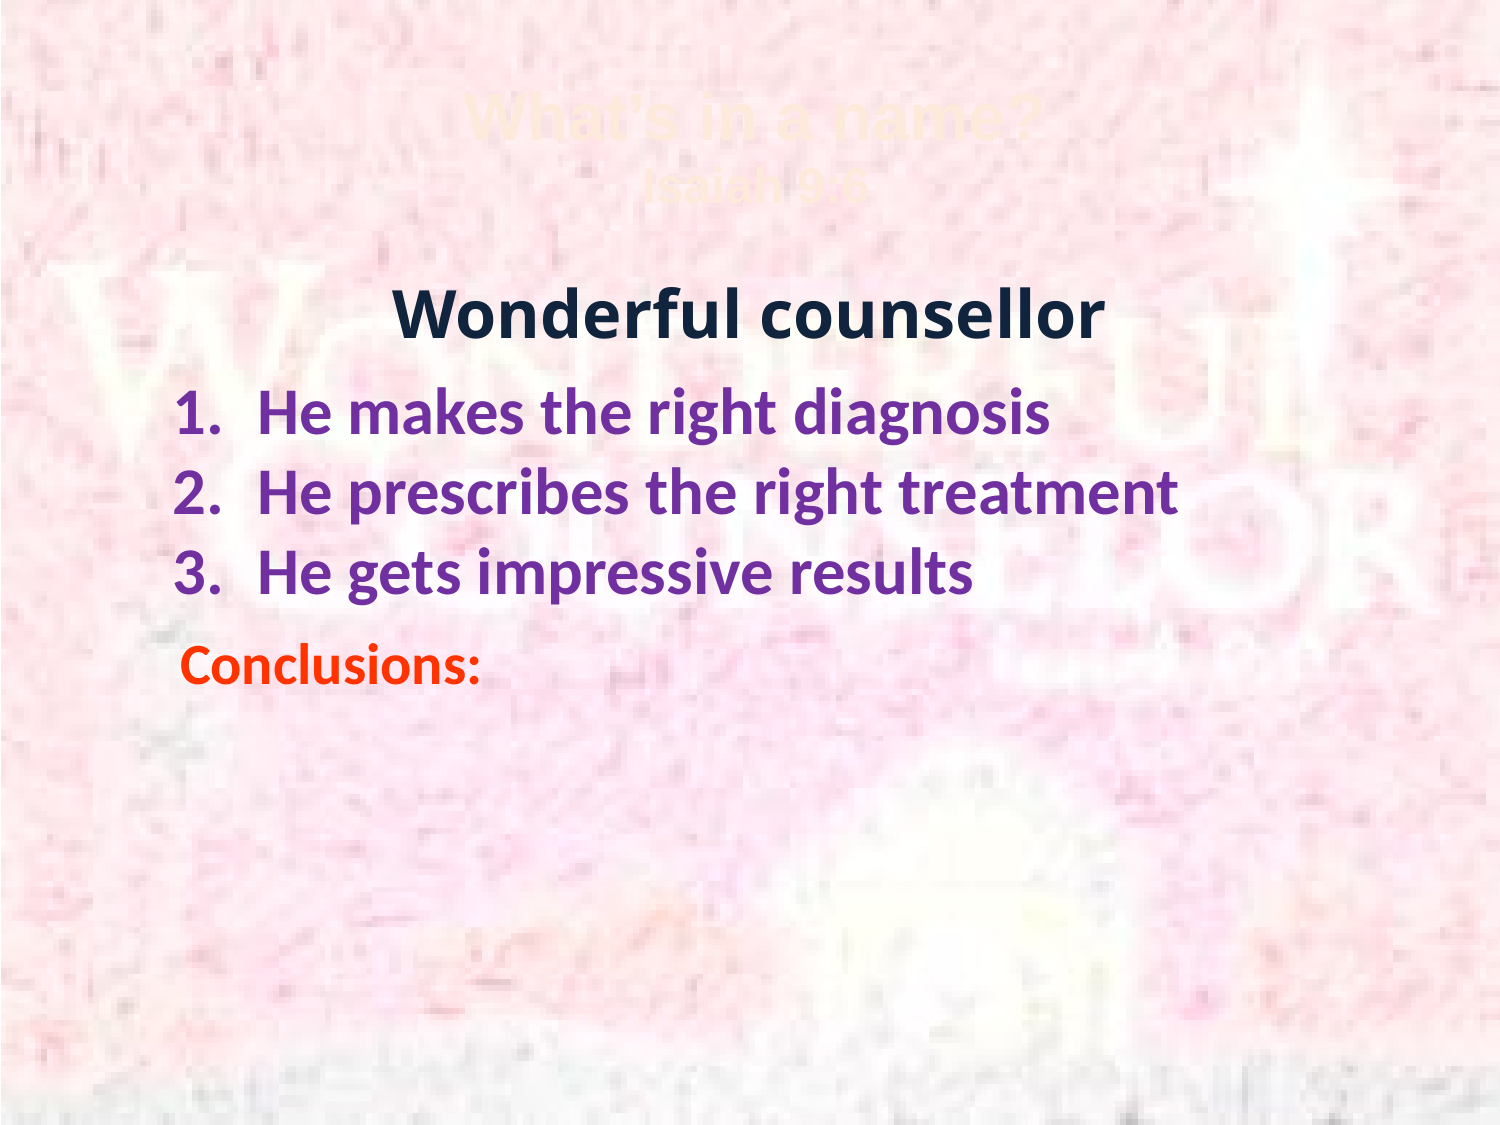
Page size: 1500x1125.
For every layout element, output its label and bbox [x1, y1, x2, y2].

list [1, 0, 1500, 1125]
